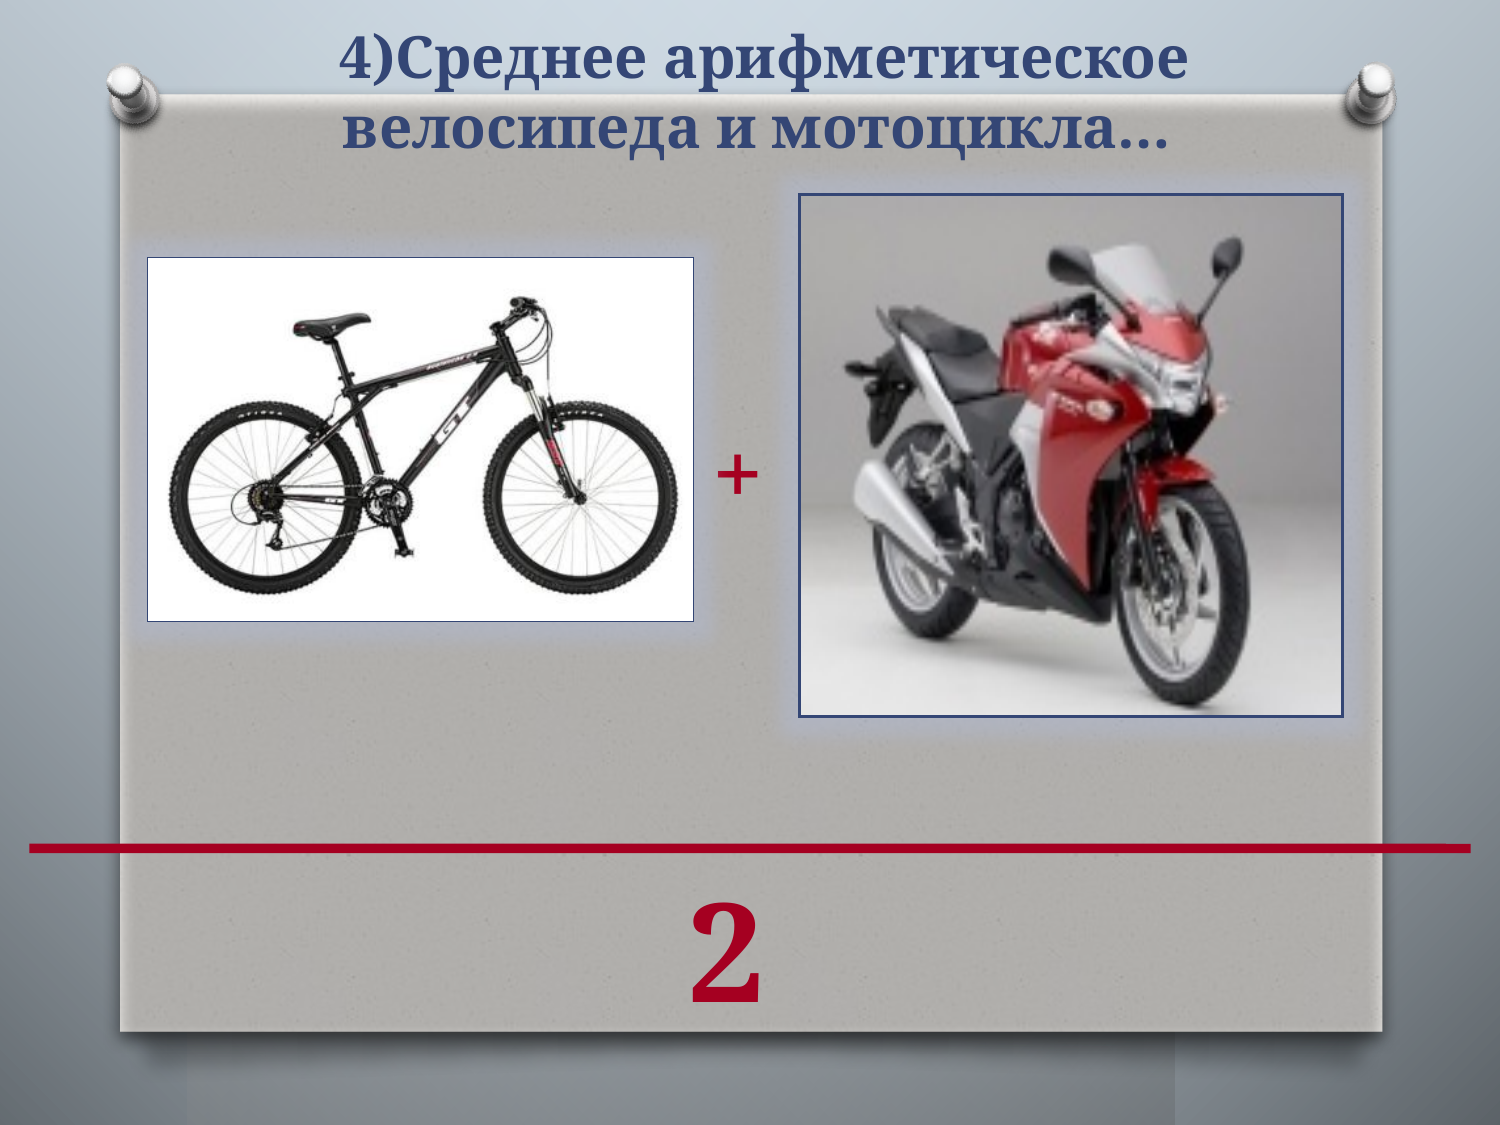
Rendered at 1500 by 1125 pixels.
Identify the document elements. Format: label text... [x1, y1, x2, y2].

picture [800, 196, 1341, 715]
text_box + [723, 408, 770, 534]
text_box 4)Среднее арифметическое велосипеда и мотоцикла… [29, 12, 1500, 168]
picture [146, 257, 694, 622]
text_box 2 [632, 857, 822, 1038]
